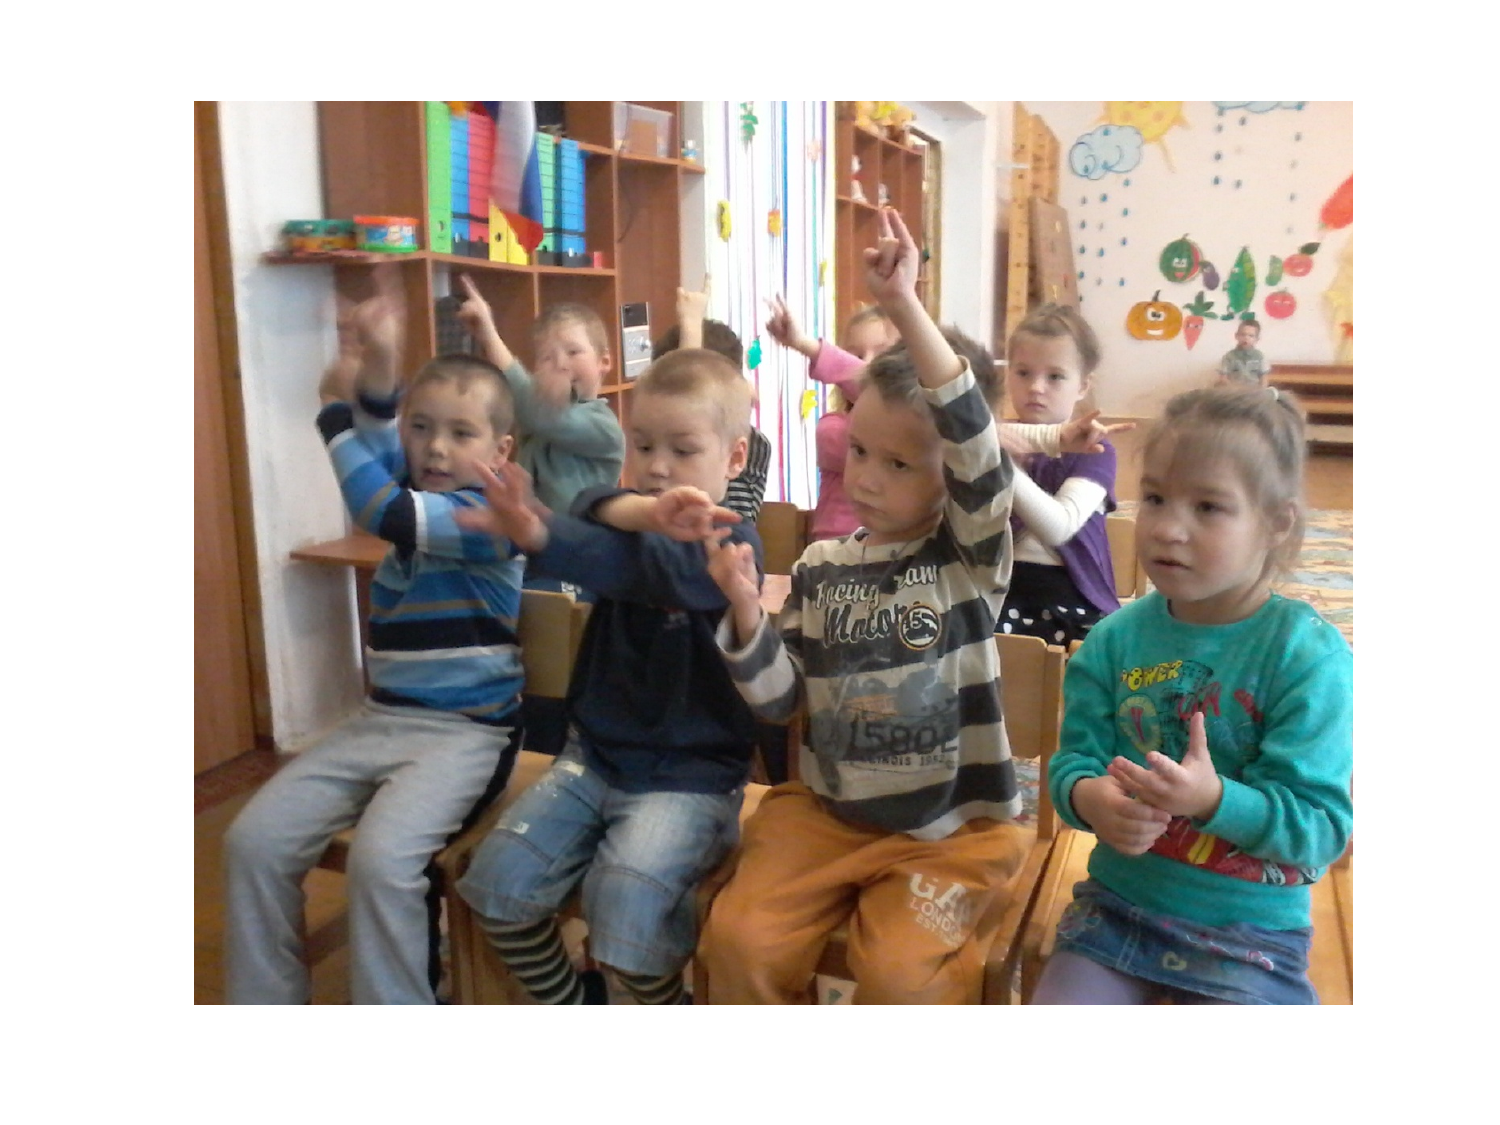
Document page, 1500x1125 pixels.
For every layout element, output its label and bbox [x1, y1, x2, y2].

list [194, 101, 1353, 1006]
